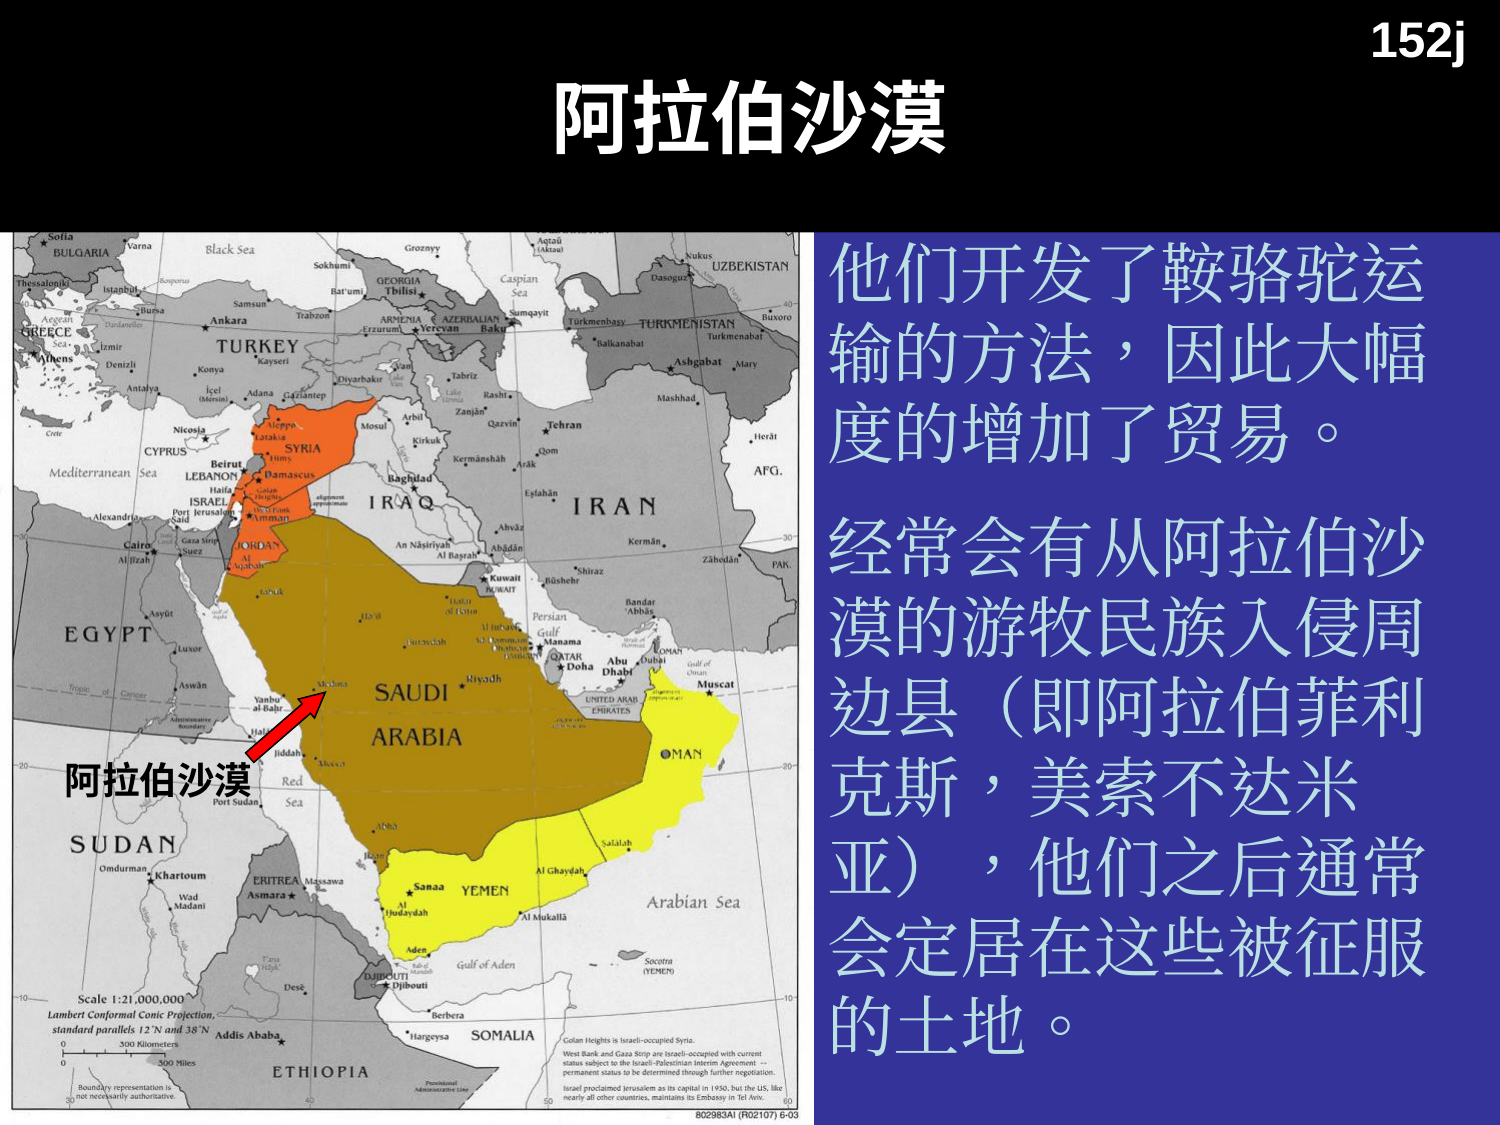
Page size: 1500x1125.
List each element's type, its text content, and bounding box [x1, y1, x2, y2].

picture [0, 162, 814, 1125]
text_box 阿拉伯沙漠 [0, 0, 1500, 224]
text_box 152j [1337, 0, 1500, 75]
text_box 他们开发了鞍骆驼运输的方法，因此大幅度的增加了贸易。 经常会有从阿拉伯沙漠的游牧民族入侵周边县（即阿拉伯菲利克斯，美索不达米亚），他们之后通常会定居在这些被征服的土地。 [818, 224, 1500, 1073]
